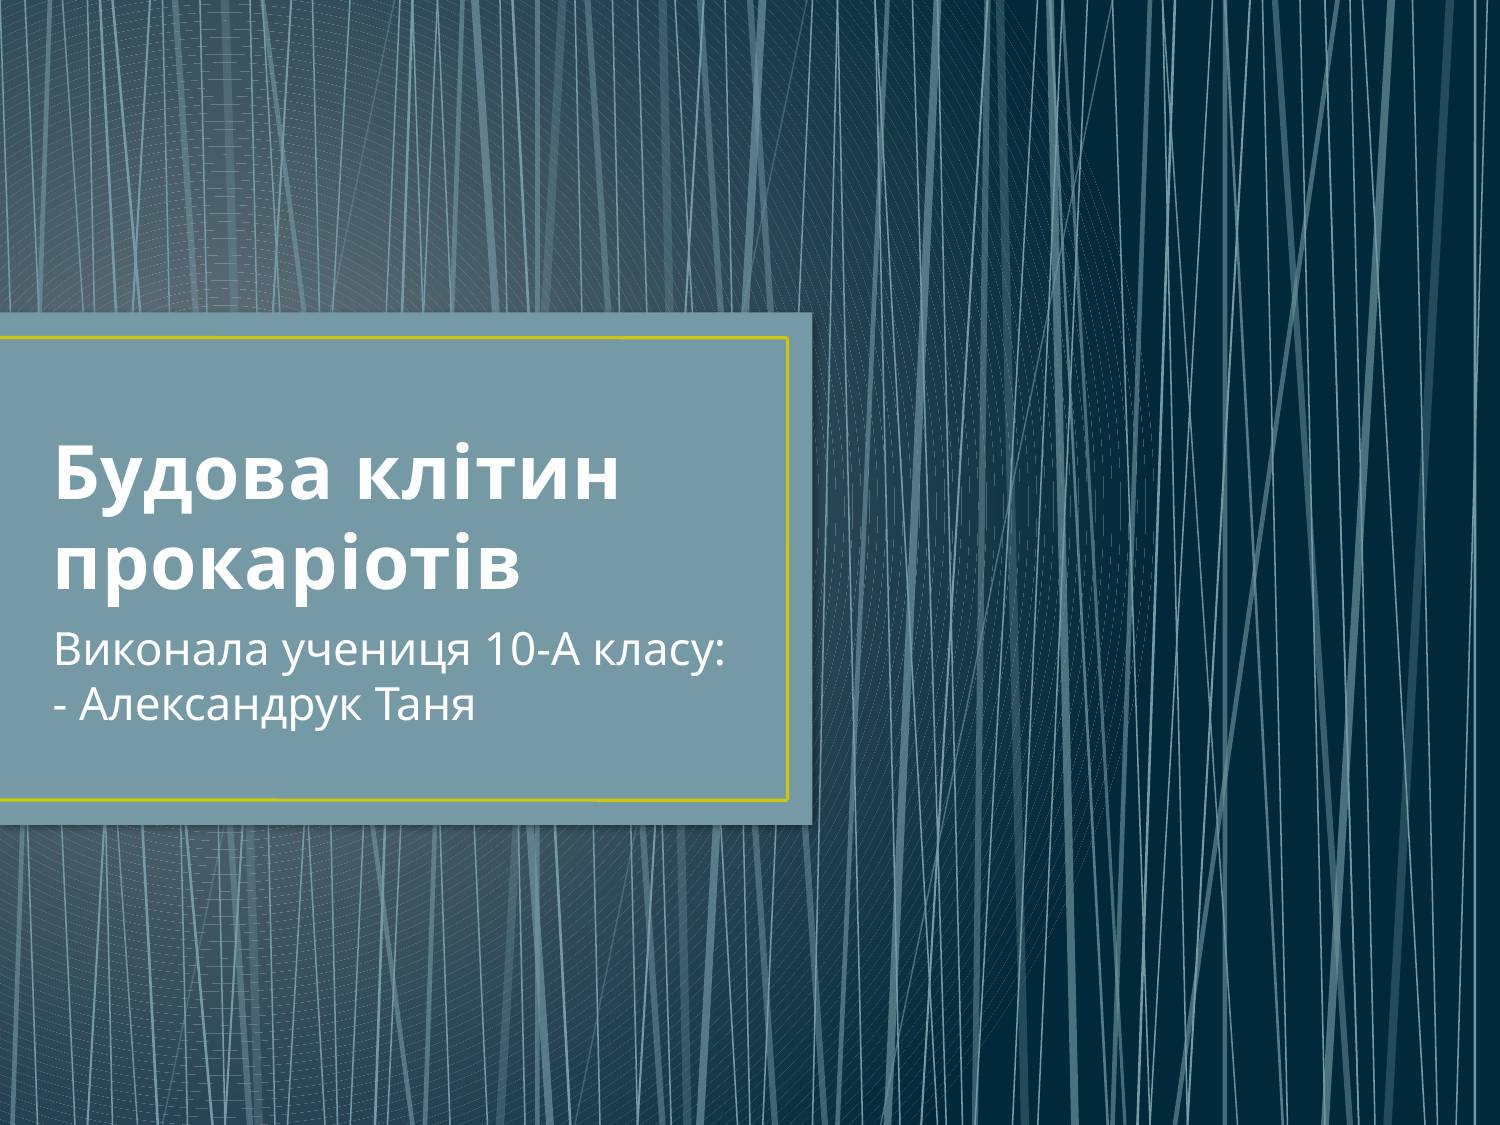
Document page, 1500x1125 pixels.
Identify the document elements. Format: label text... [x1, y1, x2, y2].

title Будова клітин прокаріотів [37, 349, 763, 612]
subtitle Виконала учениця 10-А класу: - Александрук Таня [37, 612, 763, 788]
